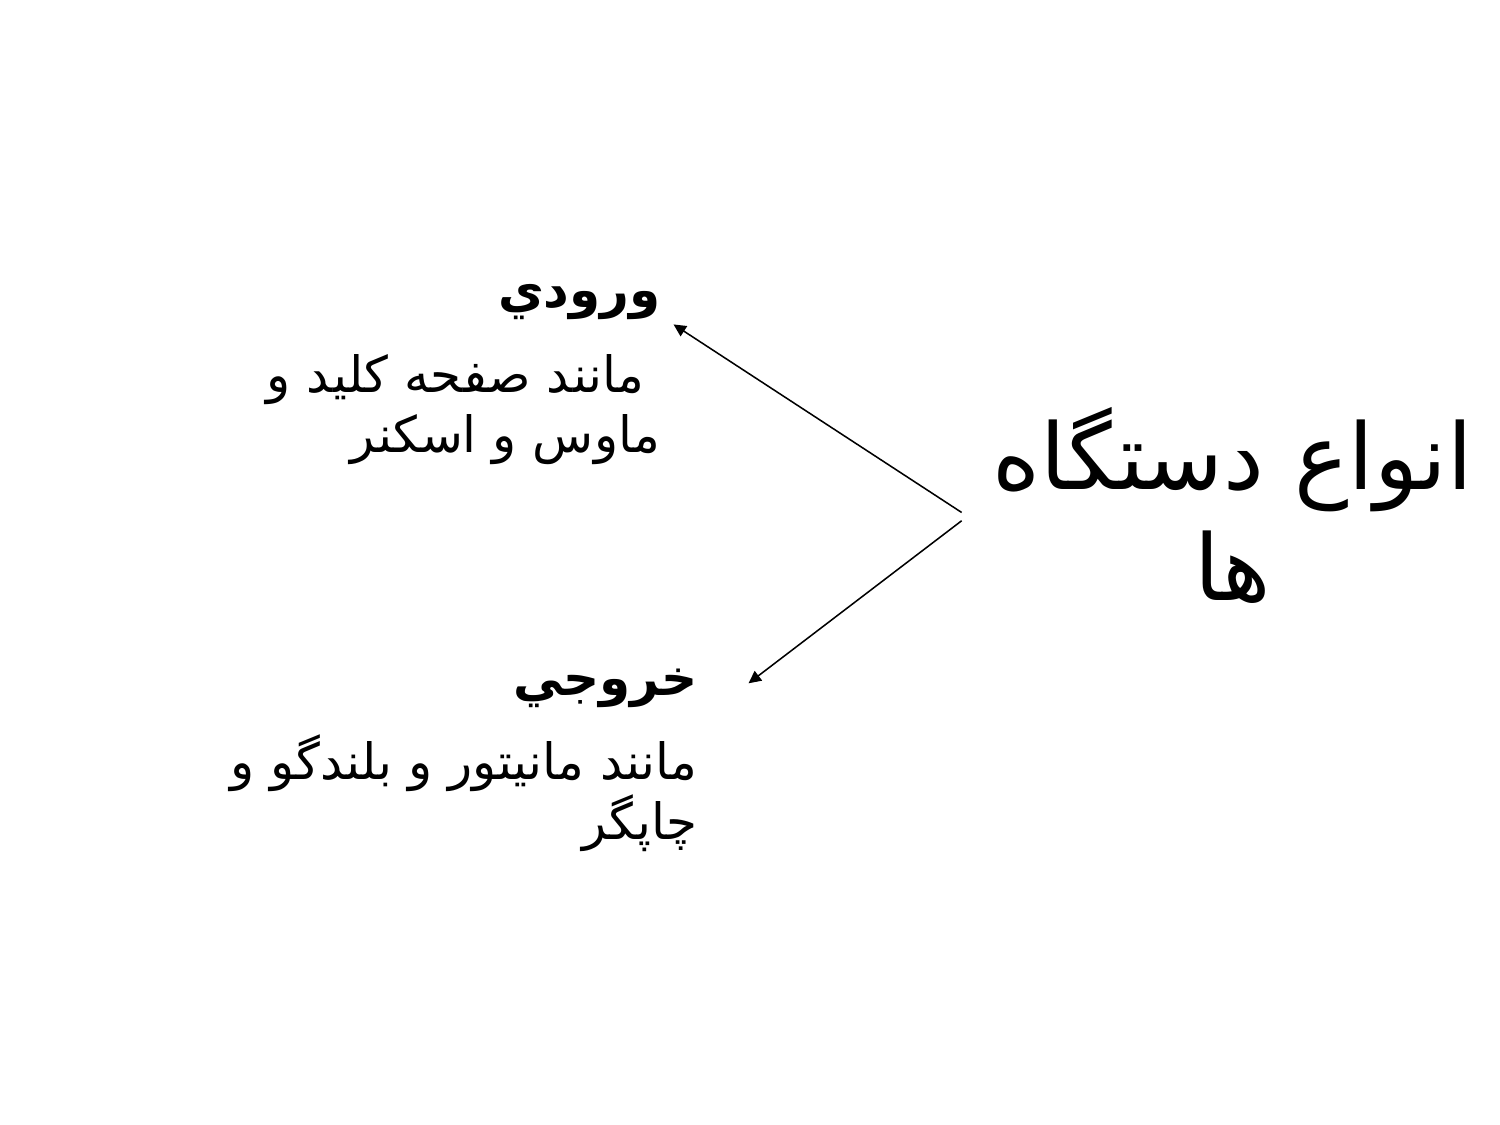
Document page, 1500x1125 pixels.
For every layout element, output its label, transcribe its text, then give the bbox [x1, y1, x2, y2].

text_box [748, 520, 962, 684]
title انواع دستگاه ها [938, 414, 1500, 603]
text_box ورودي مانند صفحه كليد و ماوس و اسكنر [125, 249, 675, 470]
text_box خروجي مانند مانيتور و بلندگو و چاپگر [99, 637, 713, 858]
text_box [675, 324, 962, 513]
